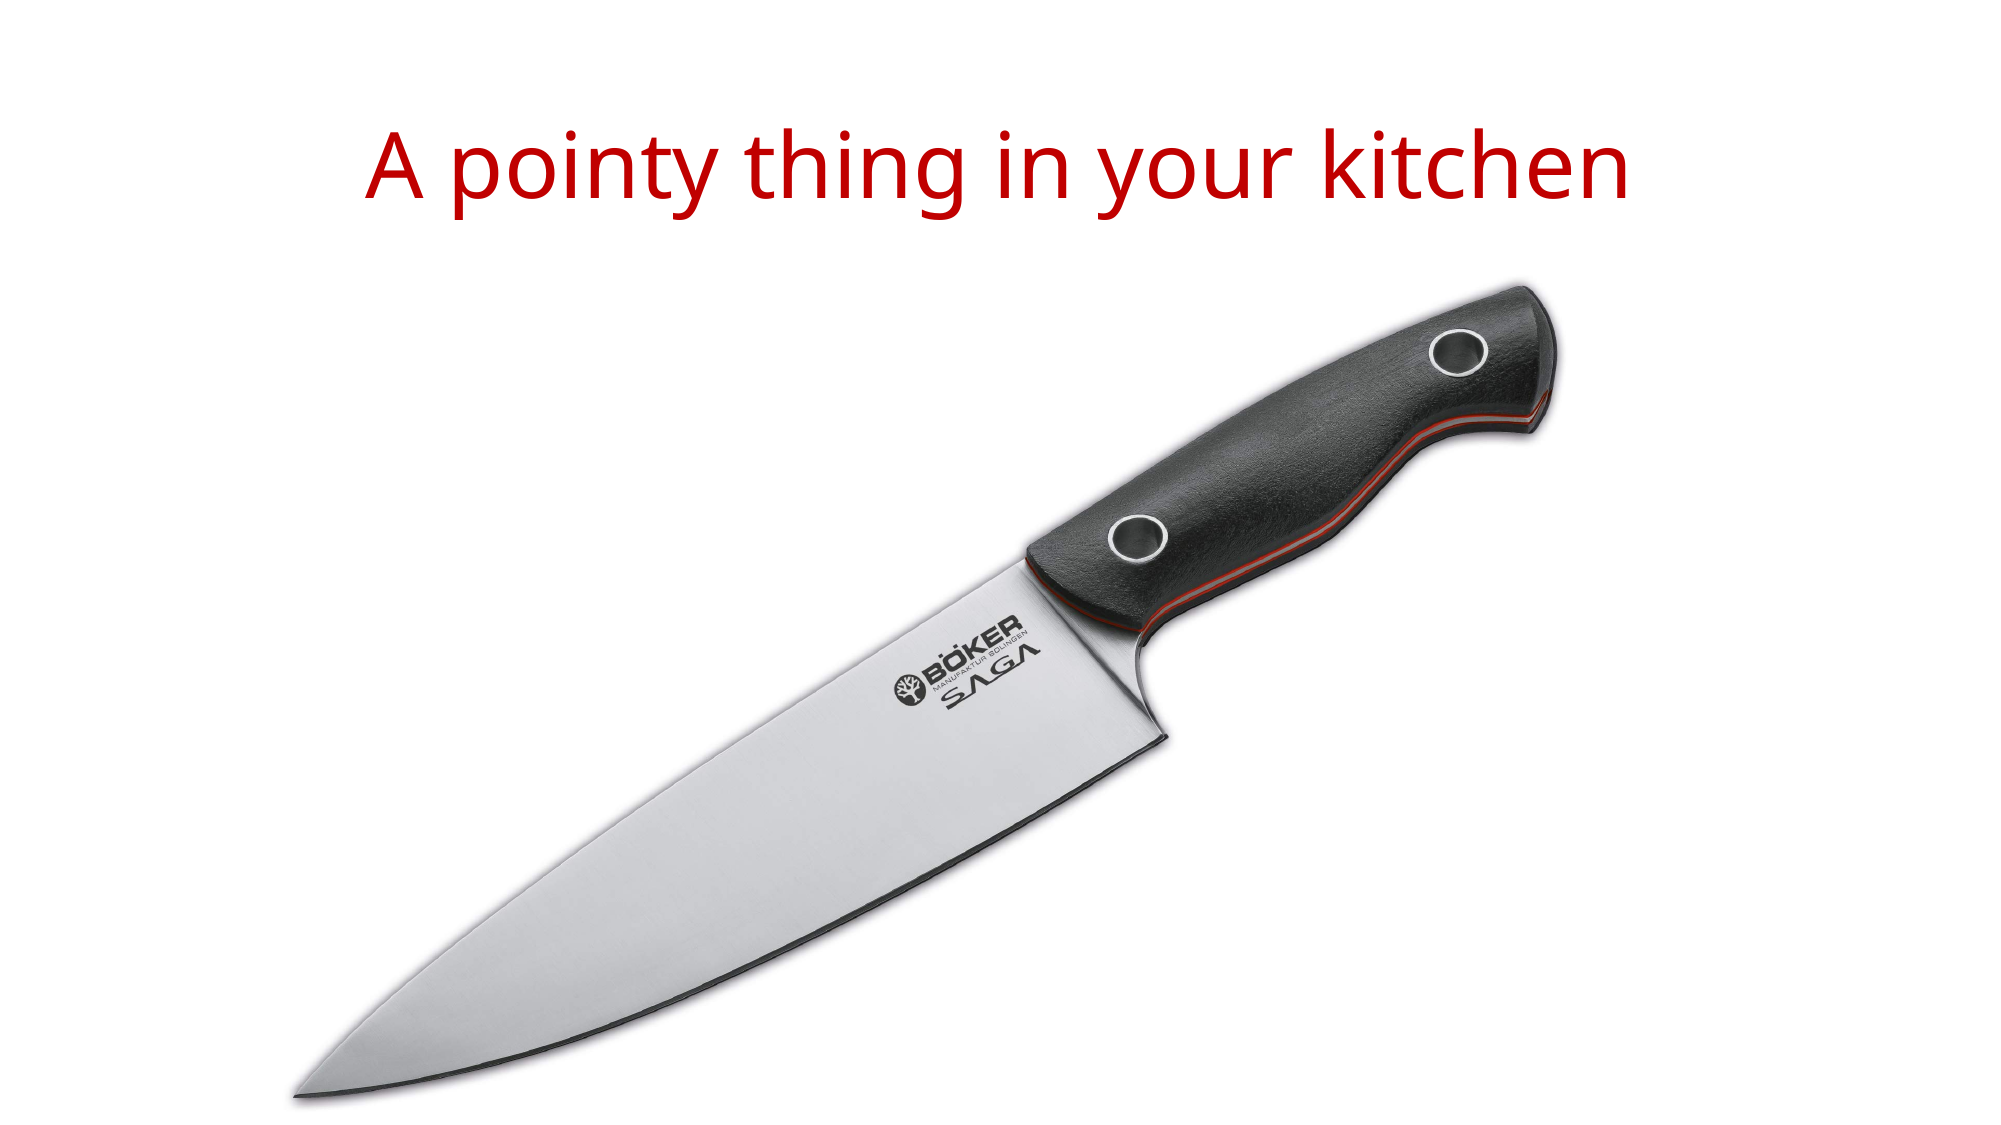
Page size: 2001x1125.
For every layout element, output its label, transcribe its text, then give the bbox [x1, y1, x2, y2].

picture [274, 266, 1572, 1117]
title A pointy thing in your kitchen [137, 59, 1863, 278]
